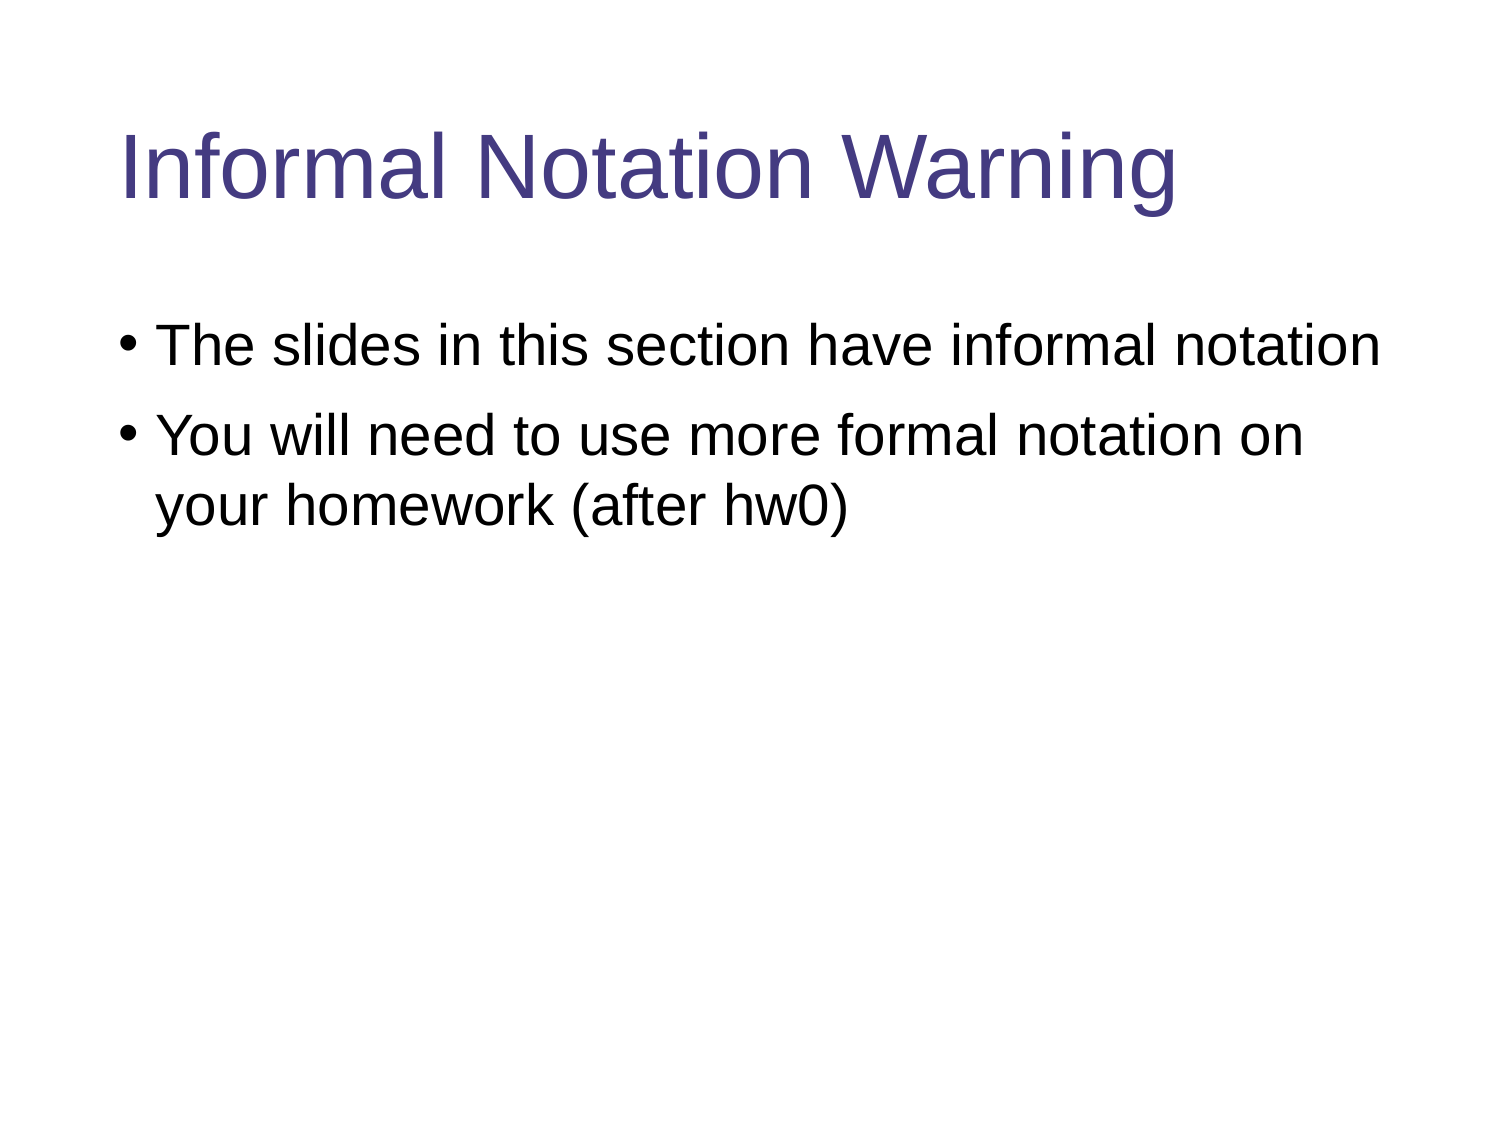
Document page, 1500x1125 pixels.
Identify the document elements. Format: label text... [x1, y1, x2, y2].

list The slides in this section have informal notation You will need to use more formal notation on your homework (after hw0) [103, 299, 1414, 1048]
title Informal Notation Warning [103, 59, 1397, 278]
